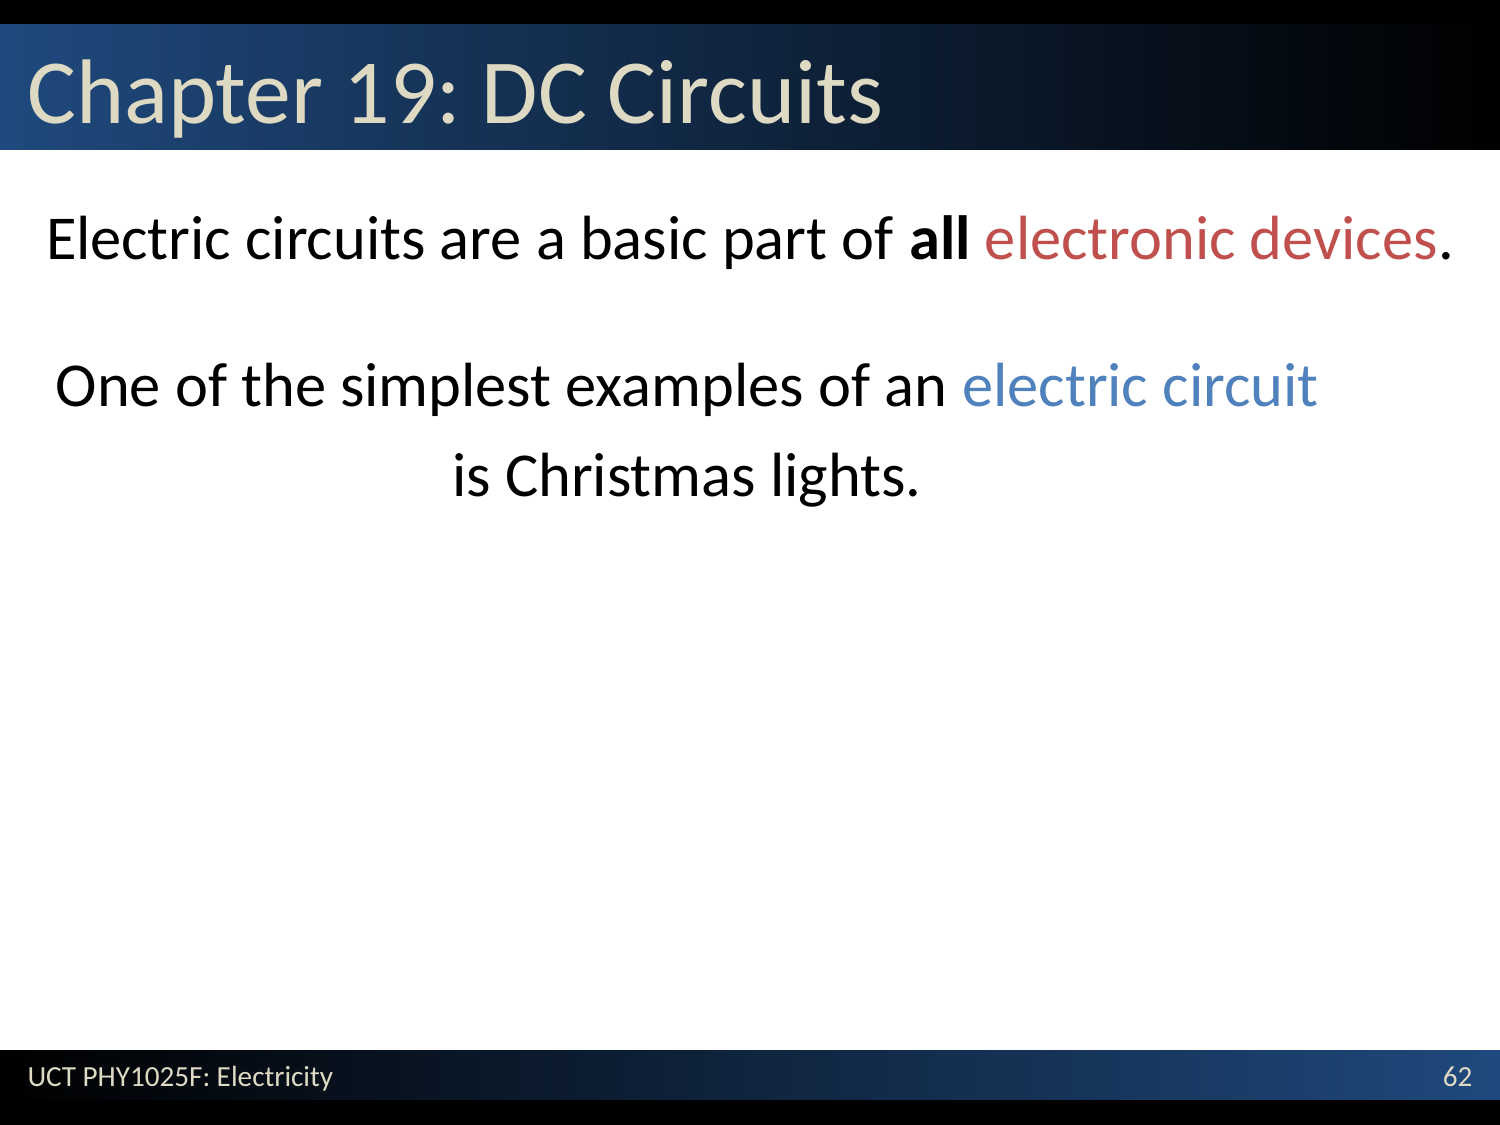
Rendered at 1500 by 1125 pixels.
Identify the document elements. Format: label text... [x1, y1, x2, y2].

title Chapter 19: DC Circuits [12, 24, 1488, 150]
list One of the simplest examples of an electric circuit is Christmas lights. [24, 321, 1350, 1034]
list Electric circuits are a basic part of all electronic devices. [24, 174, 1475, 425]
